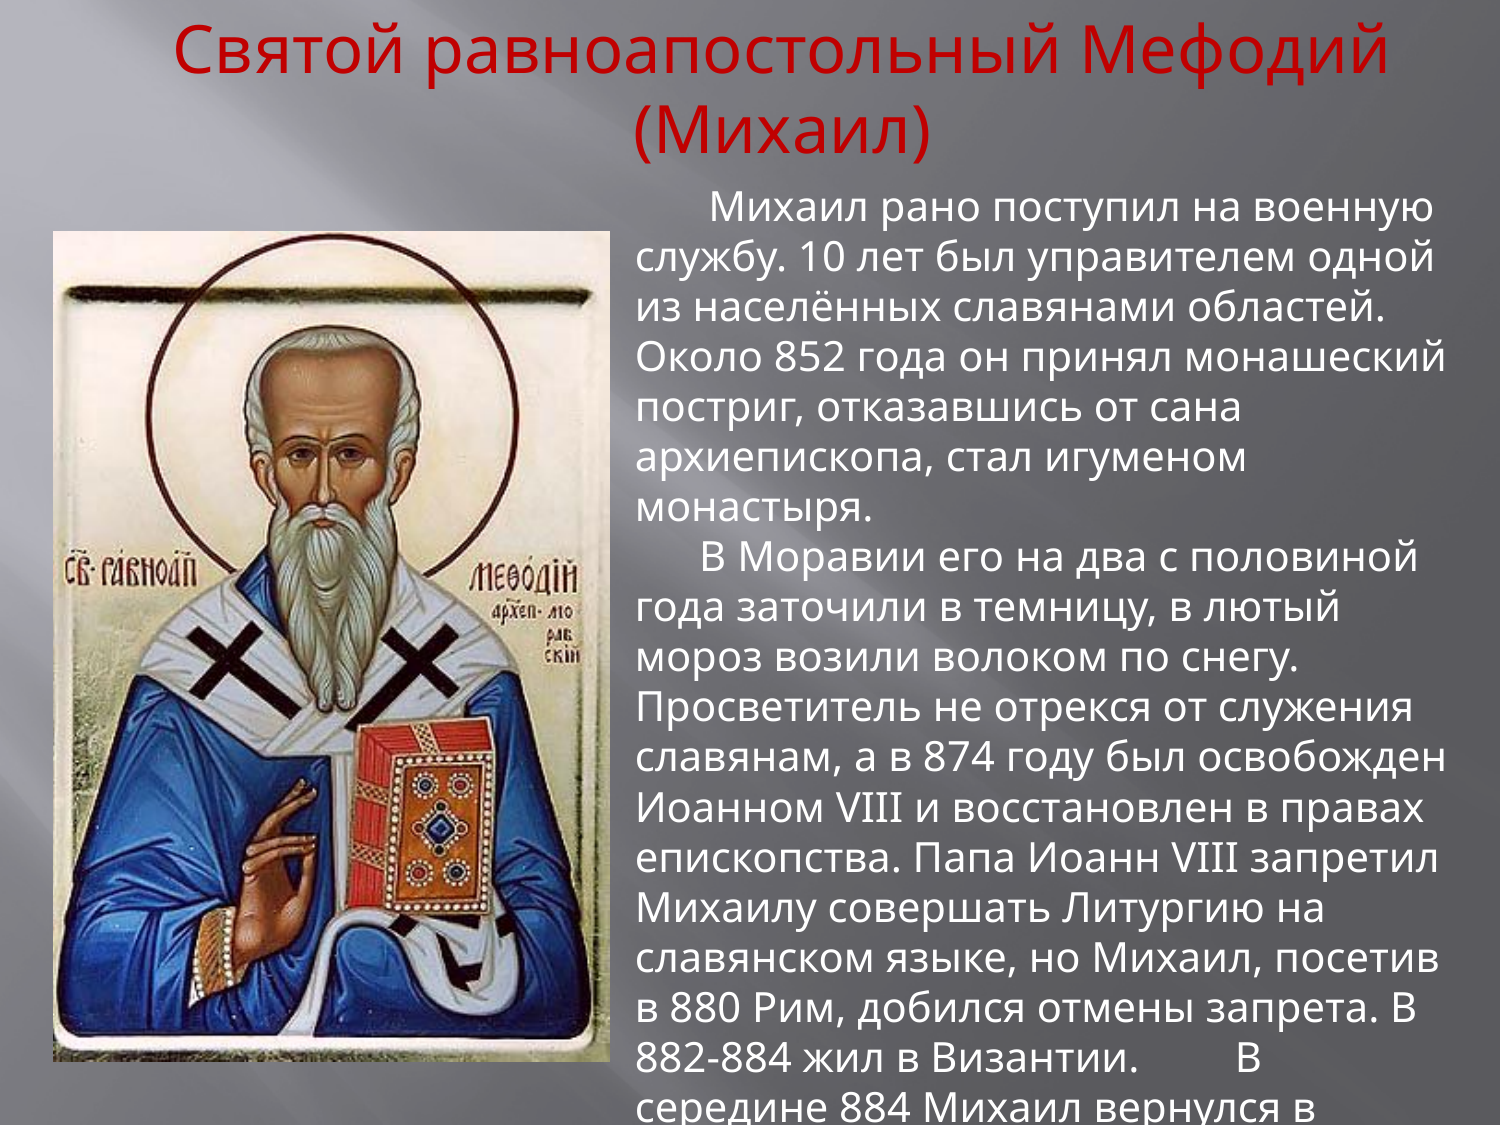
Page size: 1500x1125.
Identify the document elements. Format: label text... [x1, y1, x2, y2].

text_box Святой равноапостольный Мефодий (Михаил) [64, 0, 1500, 175]
text_box Михаил рано поступил на военную службу. 10 лет был управителем одной из населённых славянами областей. Около 852 года он принял монашеский постриг, отказавшись от сана архиепископа, стал игуменом монастыря. В Моравии его на два с половиной года заточили в темницу, в лютый мороз возили волоком по снегу. Просветитель не отрекся от служения славянам, а в 874 году был освобожден Иоанном VIII и восстановлен в правах епископства. Папа Иоанн VIII запретил Михаилу совершать Литургию на славянском языке, но Михаил, посетив в 880 Рим, добился отмены запрета. В 882-884 жил в Византии. В середине 884 Михаил вернулся в Моравию и занимался переводом Библии на славянский язык. [620, 172, 1471, 1125]
picture [52, 231, 610, 1062]
